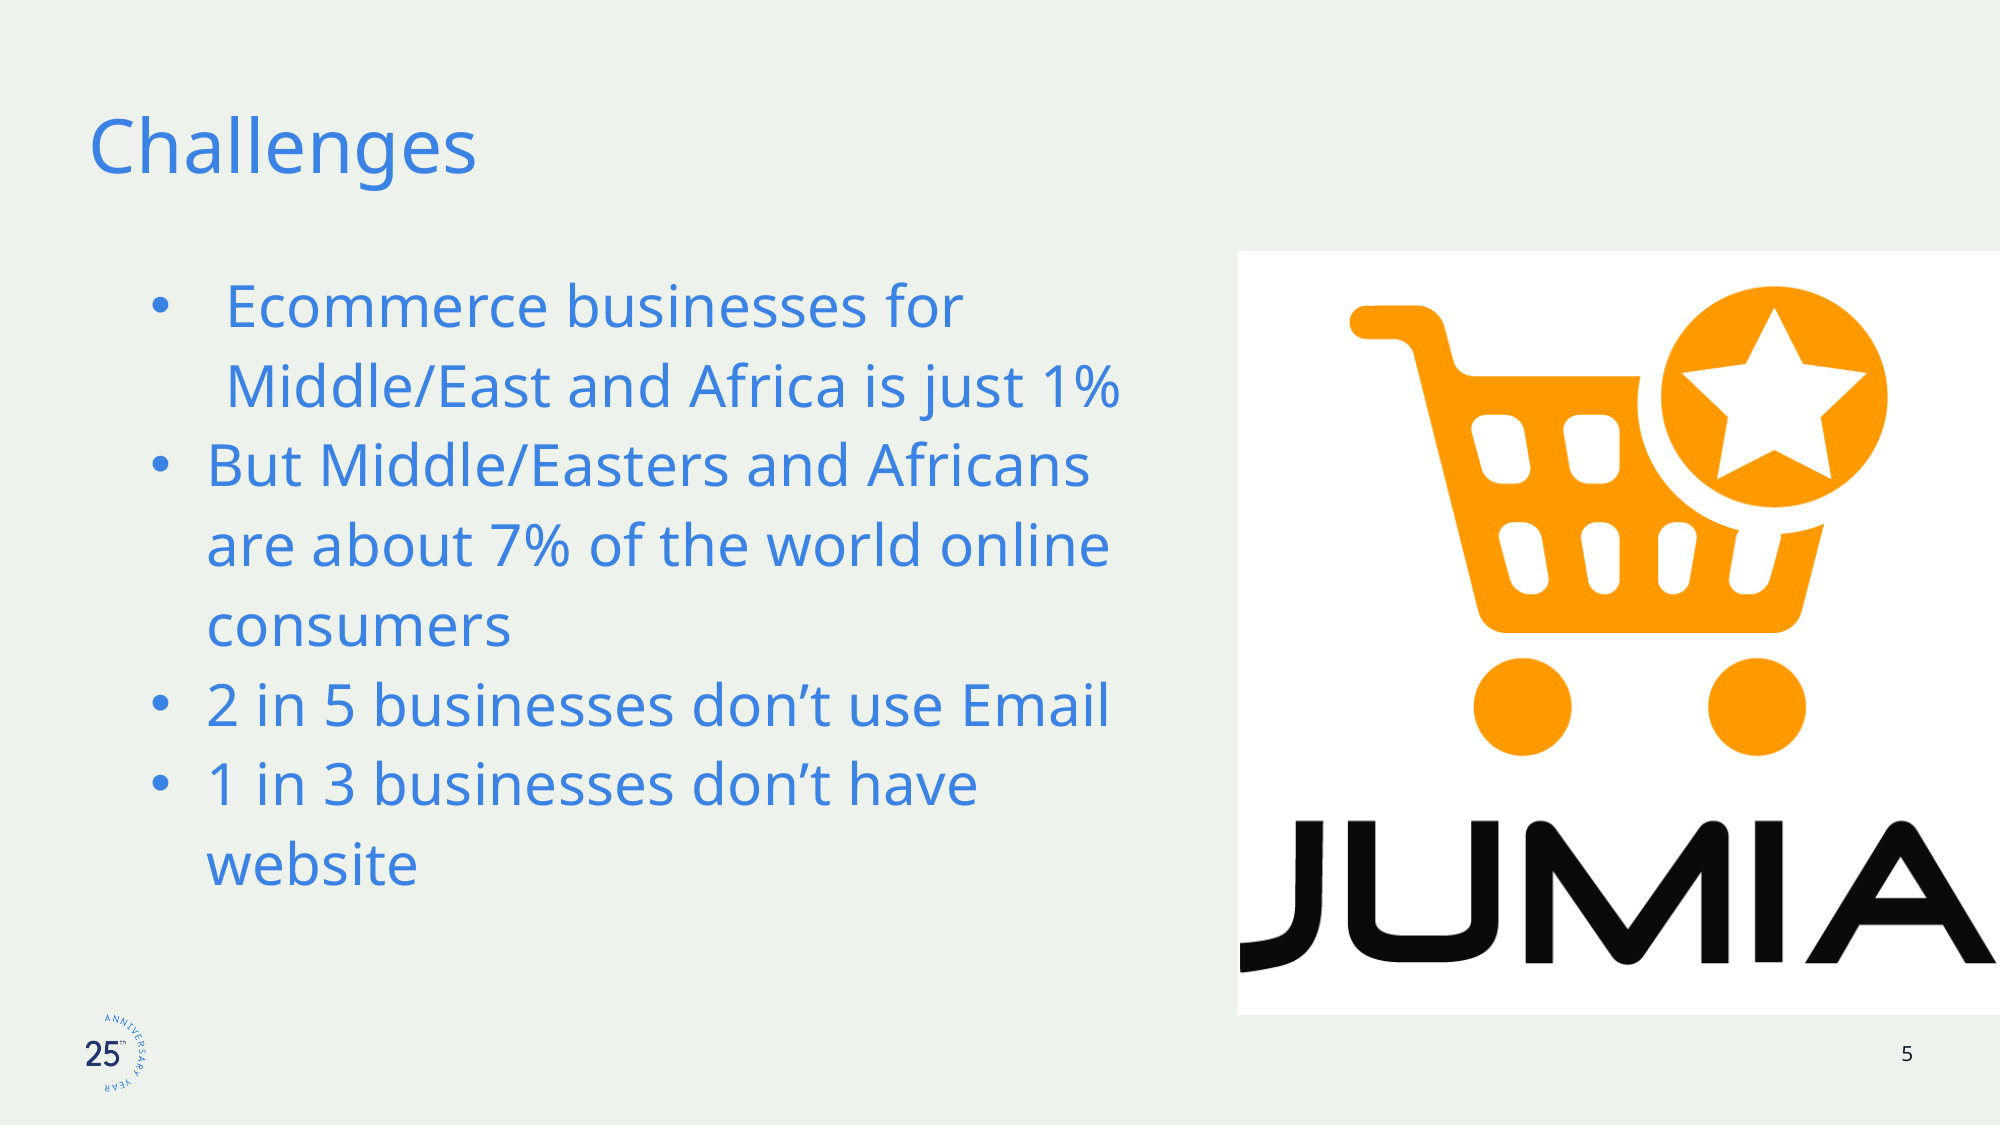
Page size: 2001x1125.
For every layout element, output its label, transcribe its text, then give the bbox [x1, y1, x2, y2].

picture [69, 1014, 146, 1092]
slide_number 5 [1463, 1040, 1913, 1069]
title Challenges [88, 93, 1914, 182]
list Ecommerce businesses for Middle/East and Africa is just 1% But Middle/Easters and Africans are about 7% of the world online consumers 2 in 5 businesses don’t use Email 1 in 3 businesses don’t have website [88, 251, 1211, 825]
picture [1237, 251, 2000, 1015]
